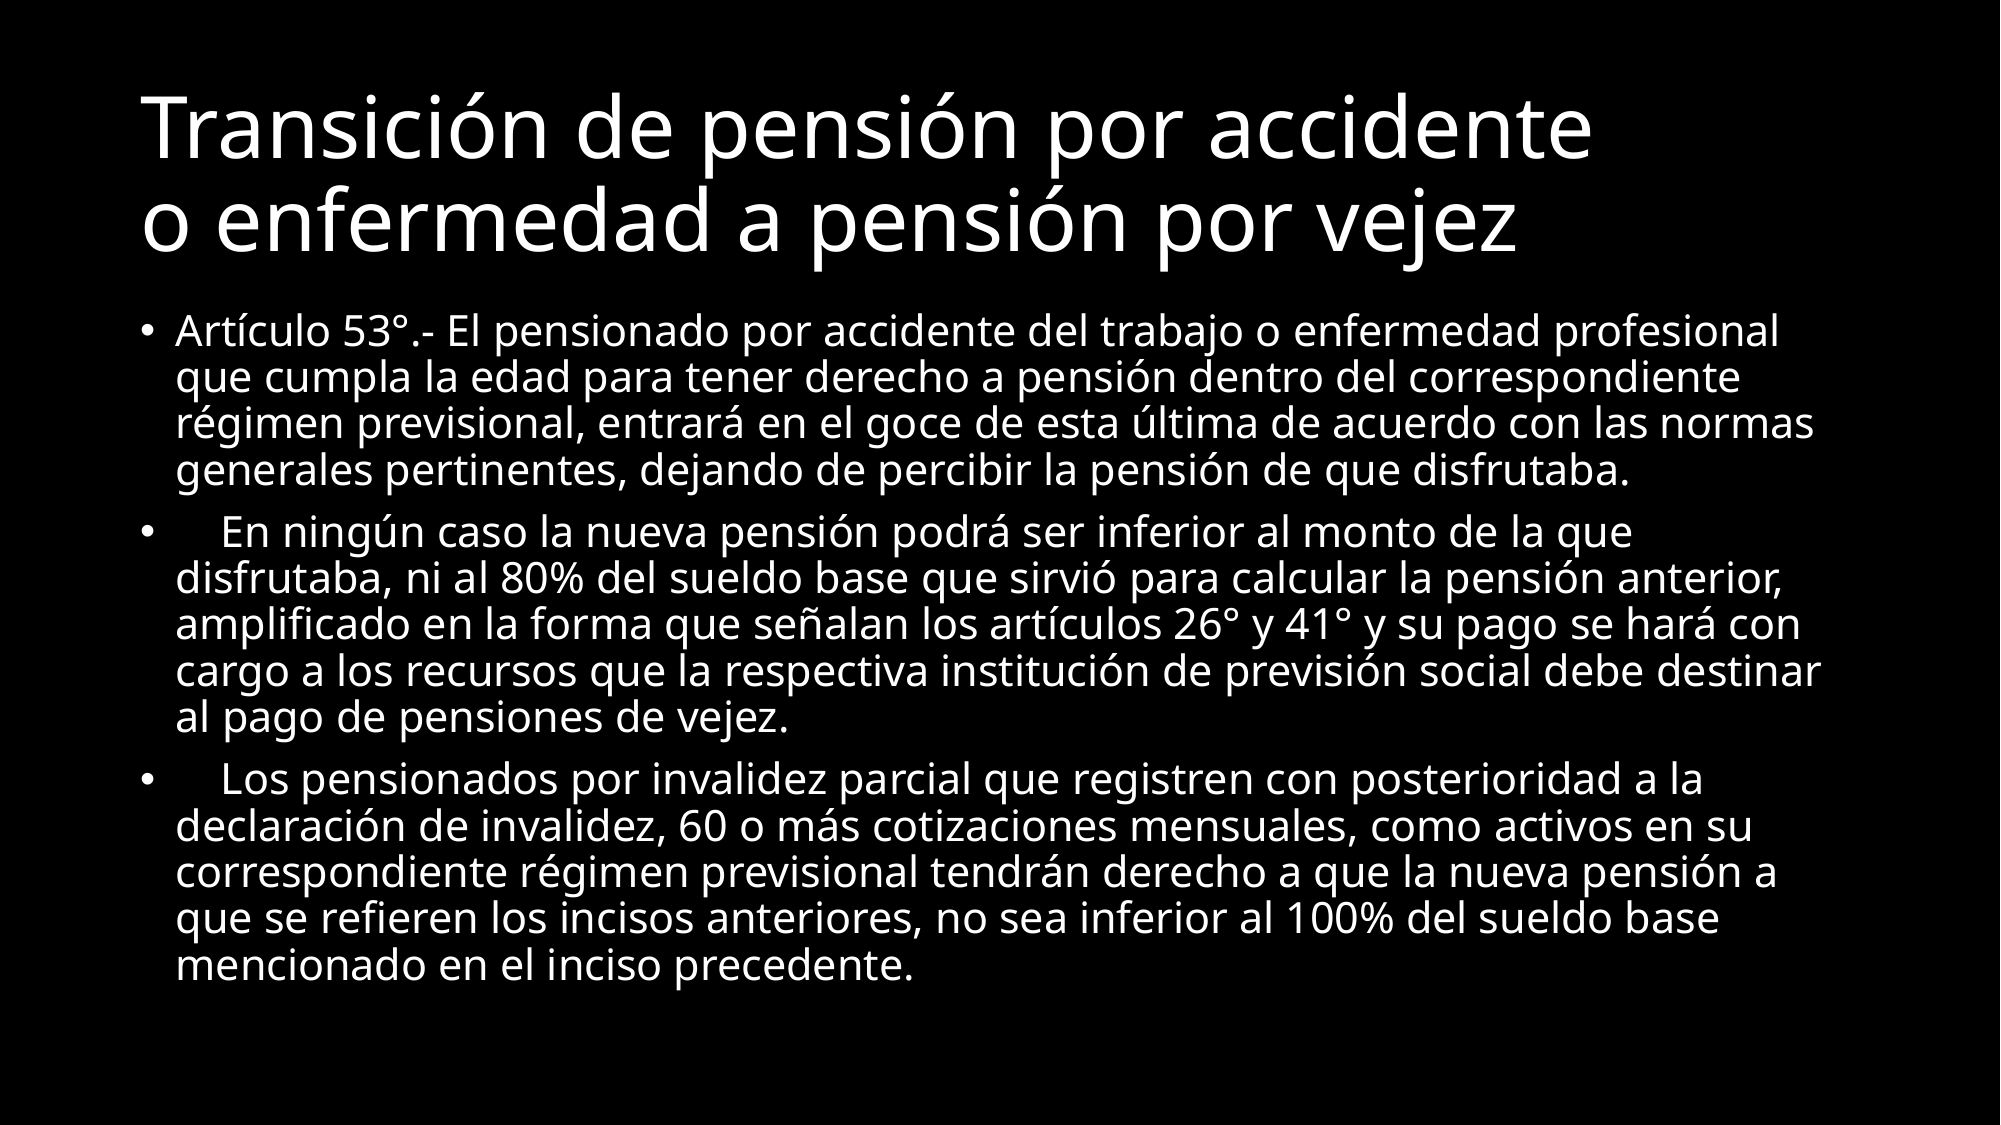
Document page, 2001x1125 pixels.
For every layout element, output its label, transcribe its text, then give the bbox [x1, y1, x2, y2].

list Artículo 53°.- El pensionado por accidente del trabajo o enfermedad profesional que cumpla la edad para tener derecho a pensión dentro del correspondiente régimen previsional, entrará en el goce de esta última de acuerdo con las normas generales pertinentes, dejando de percibir la pensión de que disfrutaba. En ningún caso la nueva pensión podrá ser inferior al monto de la que disfrutaba, ni al 80% del sueldo base que sirvió para calcular la pensión anterior, amplificado en la forma que señalan los artículos 26° y 41° y su pago se hará con cargo a los recursos que la respectiva institución de previsión social debe destinar al pago de pensiones de vejez. Los pensionados por invalidez parcial que registren con posterioridad a la declaración de invalidez, 60 o más cotizaciones mensuales, como activos en su correspondiente régimen previsional tendrán derecho a que la nueva pensión a que se refieren los incisos anteriores, no sea inferior al 100% del sueldo base mencionado en el inciso precedente. [125, 301, 1875, 1000]
title Transición de pensión por accidente o enfermedad a pensión por vejez [125, 76, 1625, 284]
